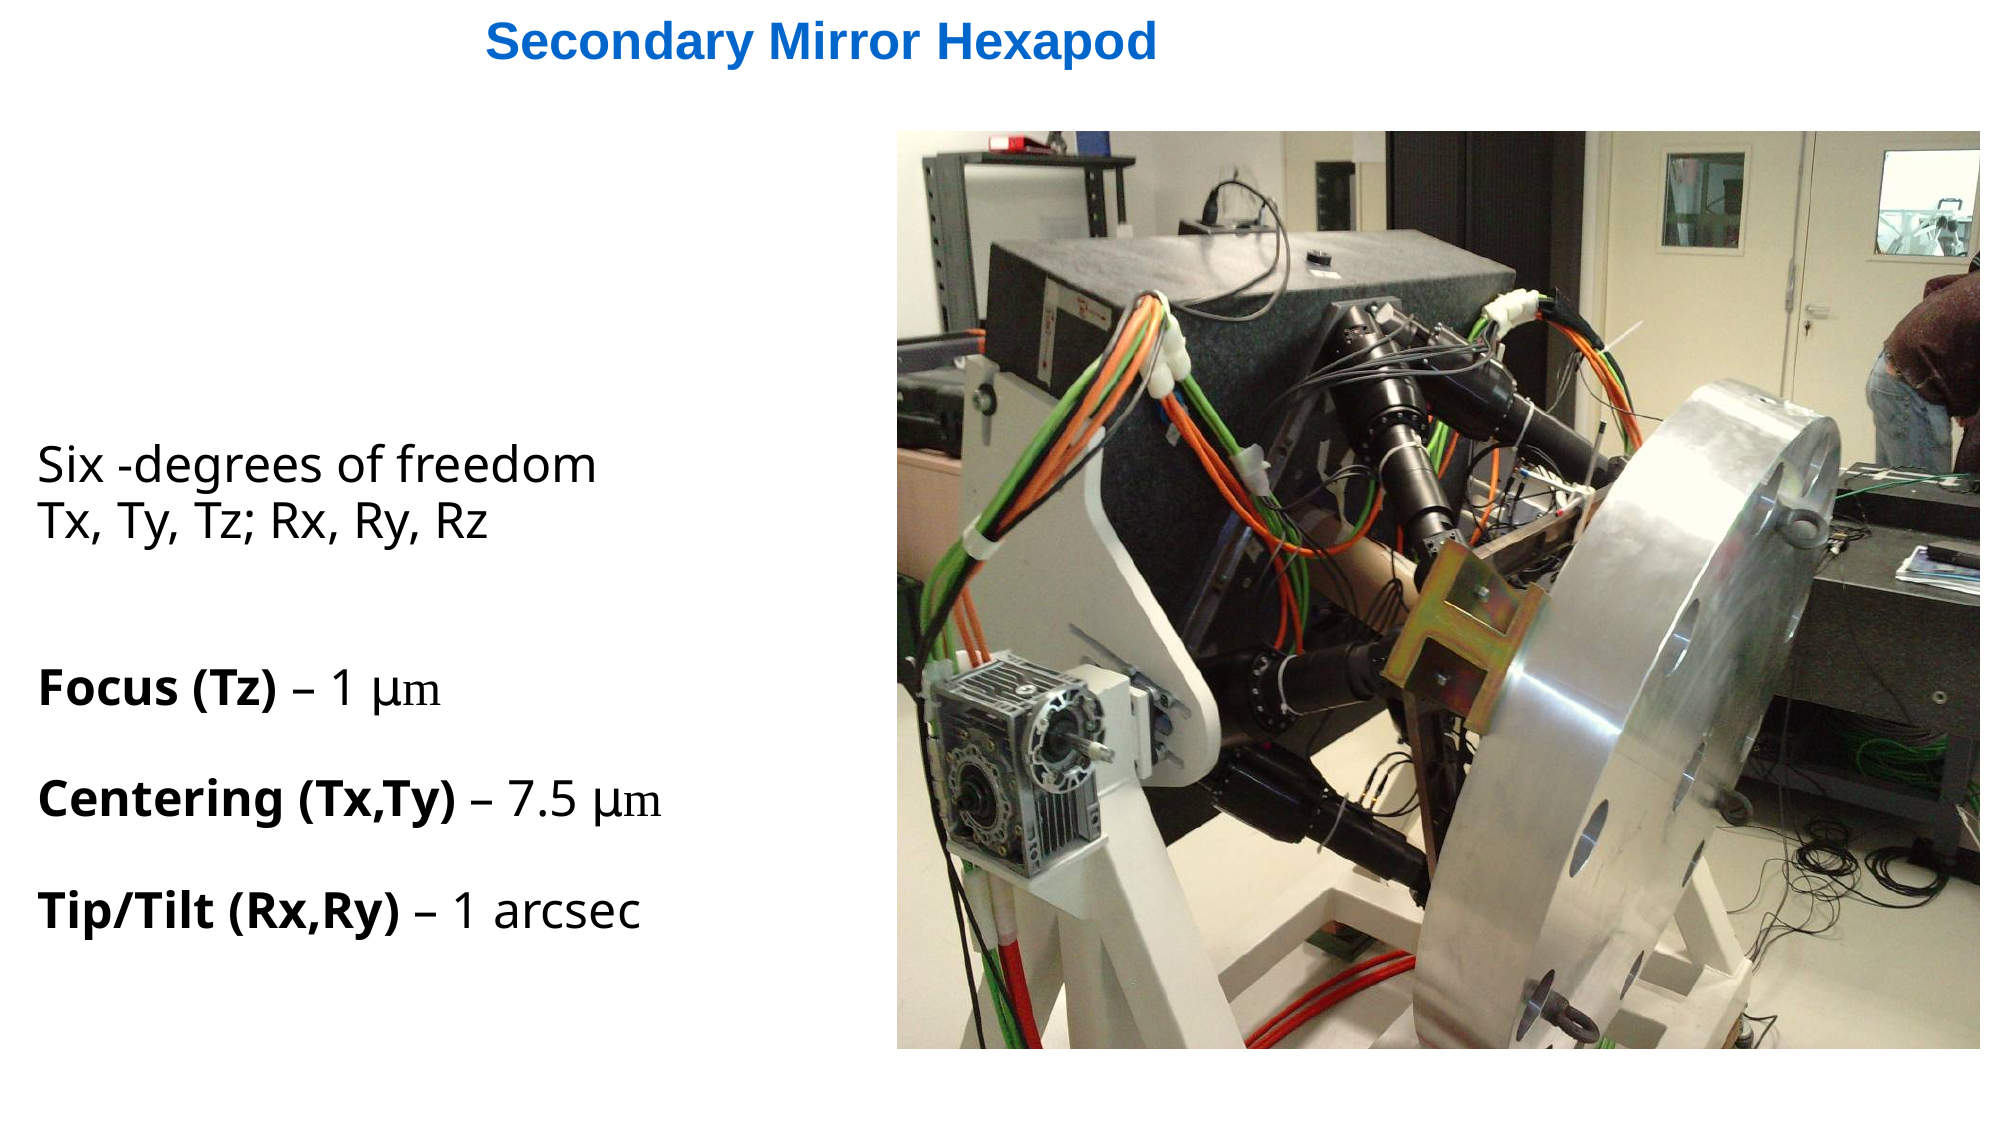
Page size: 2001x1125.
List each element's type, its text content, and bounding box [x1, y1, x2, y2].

text_box Six -degrees of freedom Tx, Ty, Tz; Rx, Ry, Rz Focus (Tz) – 1 μm Centering (Tx,Ty) – 7.5 μm Tip/Tilt (Rx,Ry) – 1 arcsec [27, 432, 829, 866]
text_box Secondary Mirror Hexapod [385, 14, 1657, 111]
picture [897, 131, 1980, 1049]
